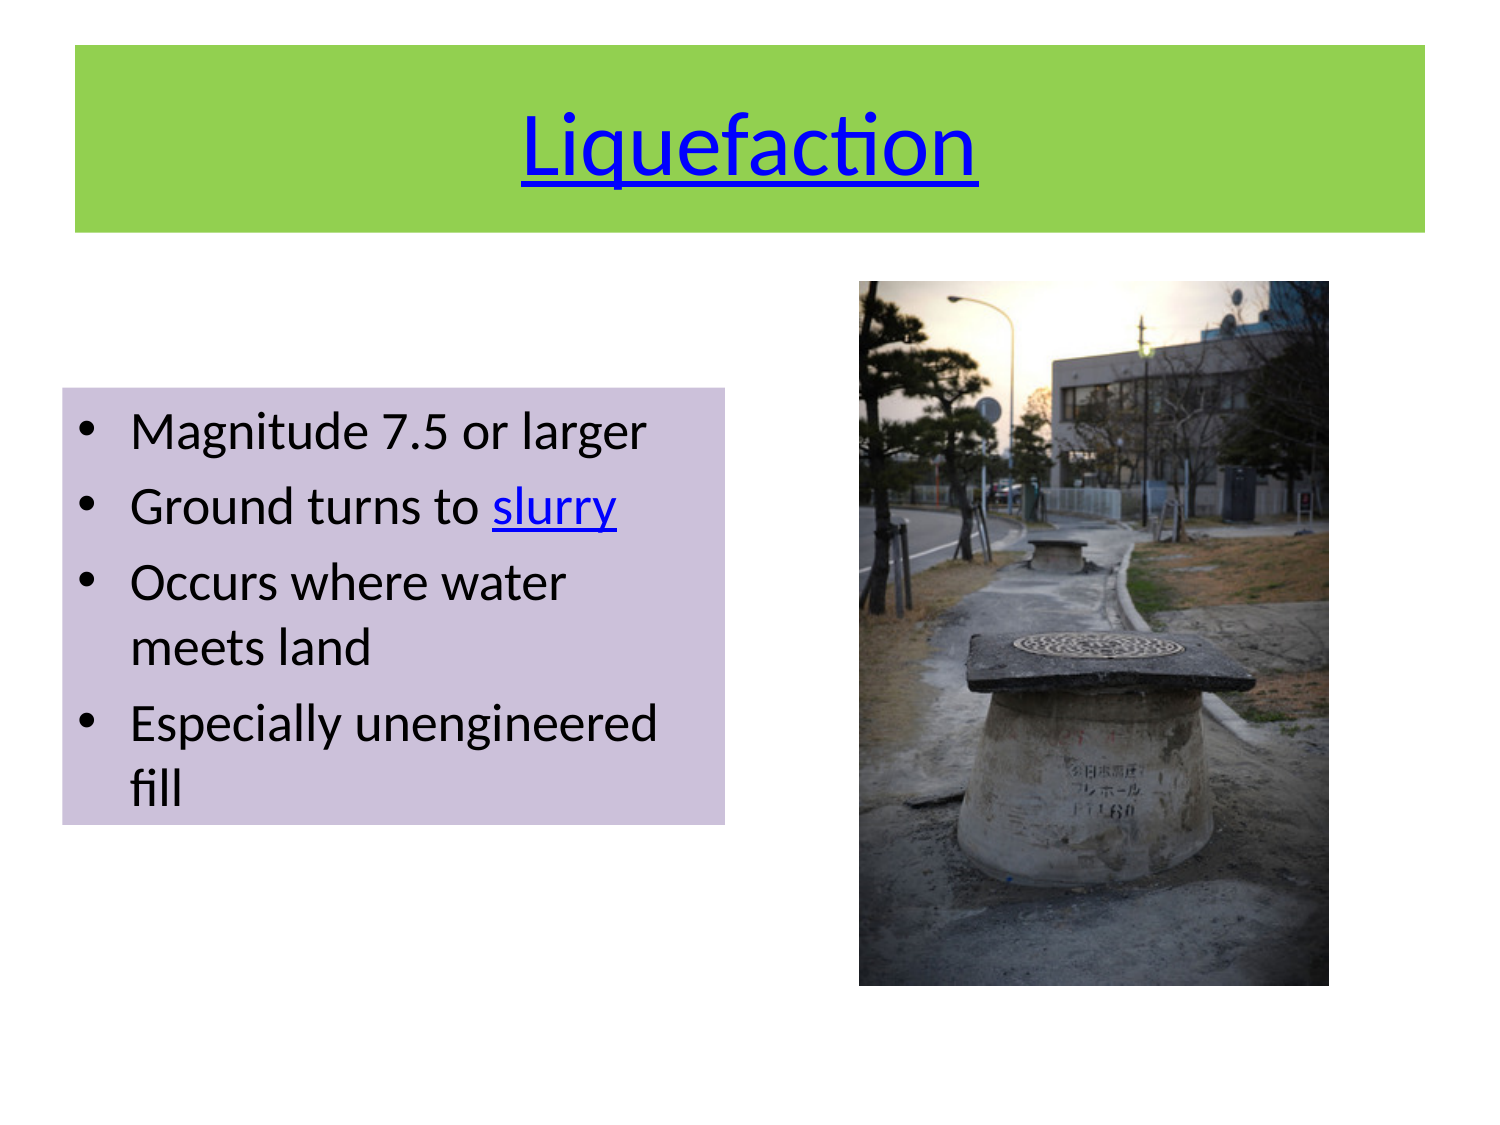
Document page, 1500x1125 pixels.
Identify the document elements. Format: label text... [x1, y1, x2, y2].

list Magnitude 7.5 or larger Ground turns to slurry Occurs where water meets land Especially unengineered fill [62, 387, 725, 825]
title Liquefaction [75, 45, 1425, 233]
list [859, 281, 1329, 987]
